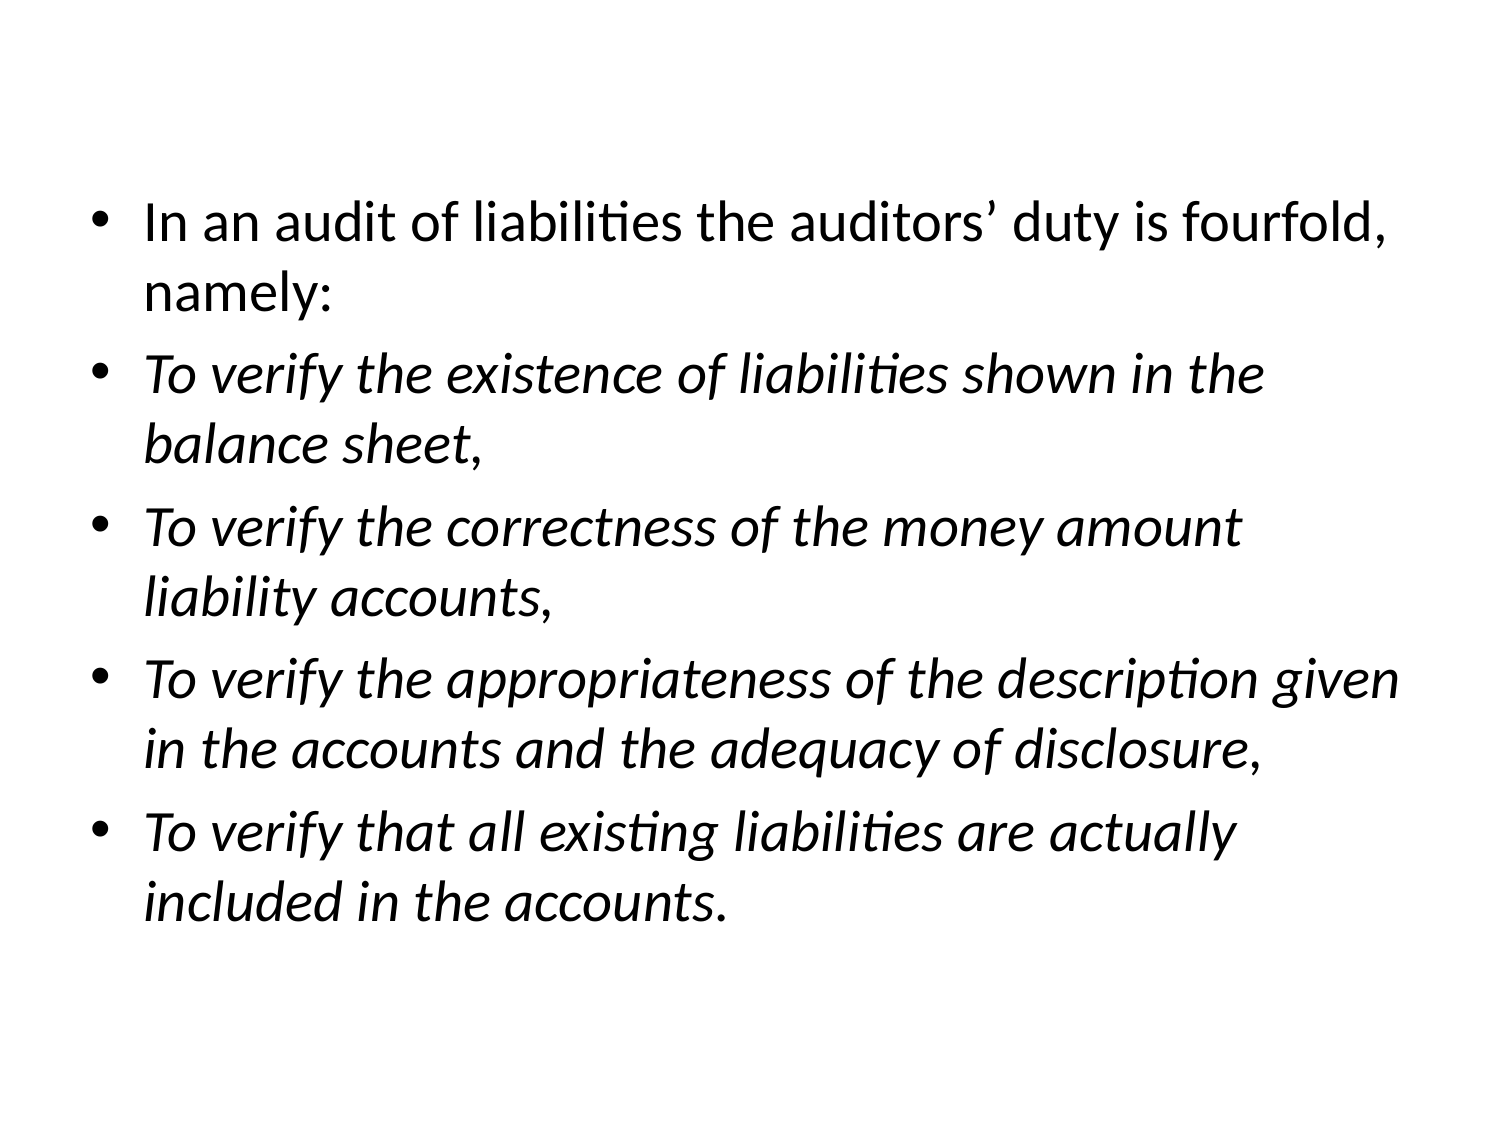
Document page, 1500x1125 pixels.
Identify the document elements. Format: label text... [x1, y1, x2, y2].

list In an audit of liabilities the auditors’ duty is fourfold, namely: To verify the existence of liabilities shown in the balance sheet, To verify the correctness of the money amount liability accounts, To verify the appropriateness of the description given in the accounts and the adequacy of disclosure, To verify that all existing liabilities are actually included in the accounts. [75, 174, 1425, 1005]
